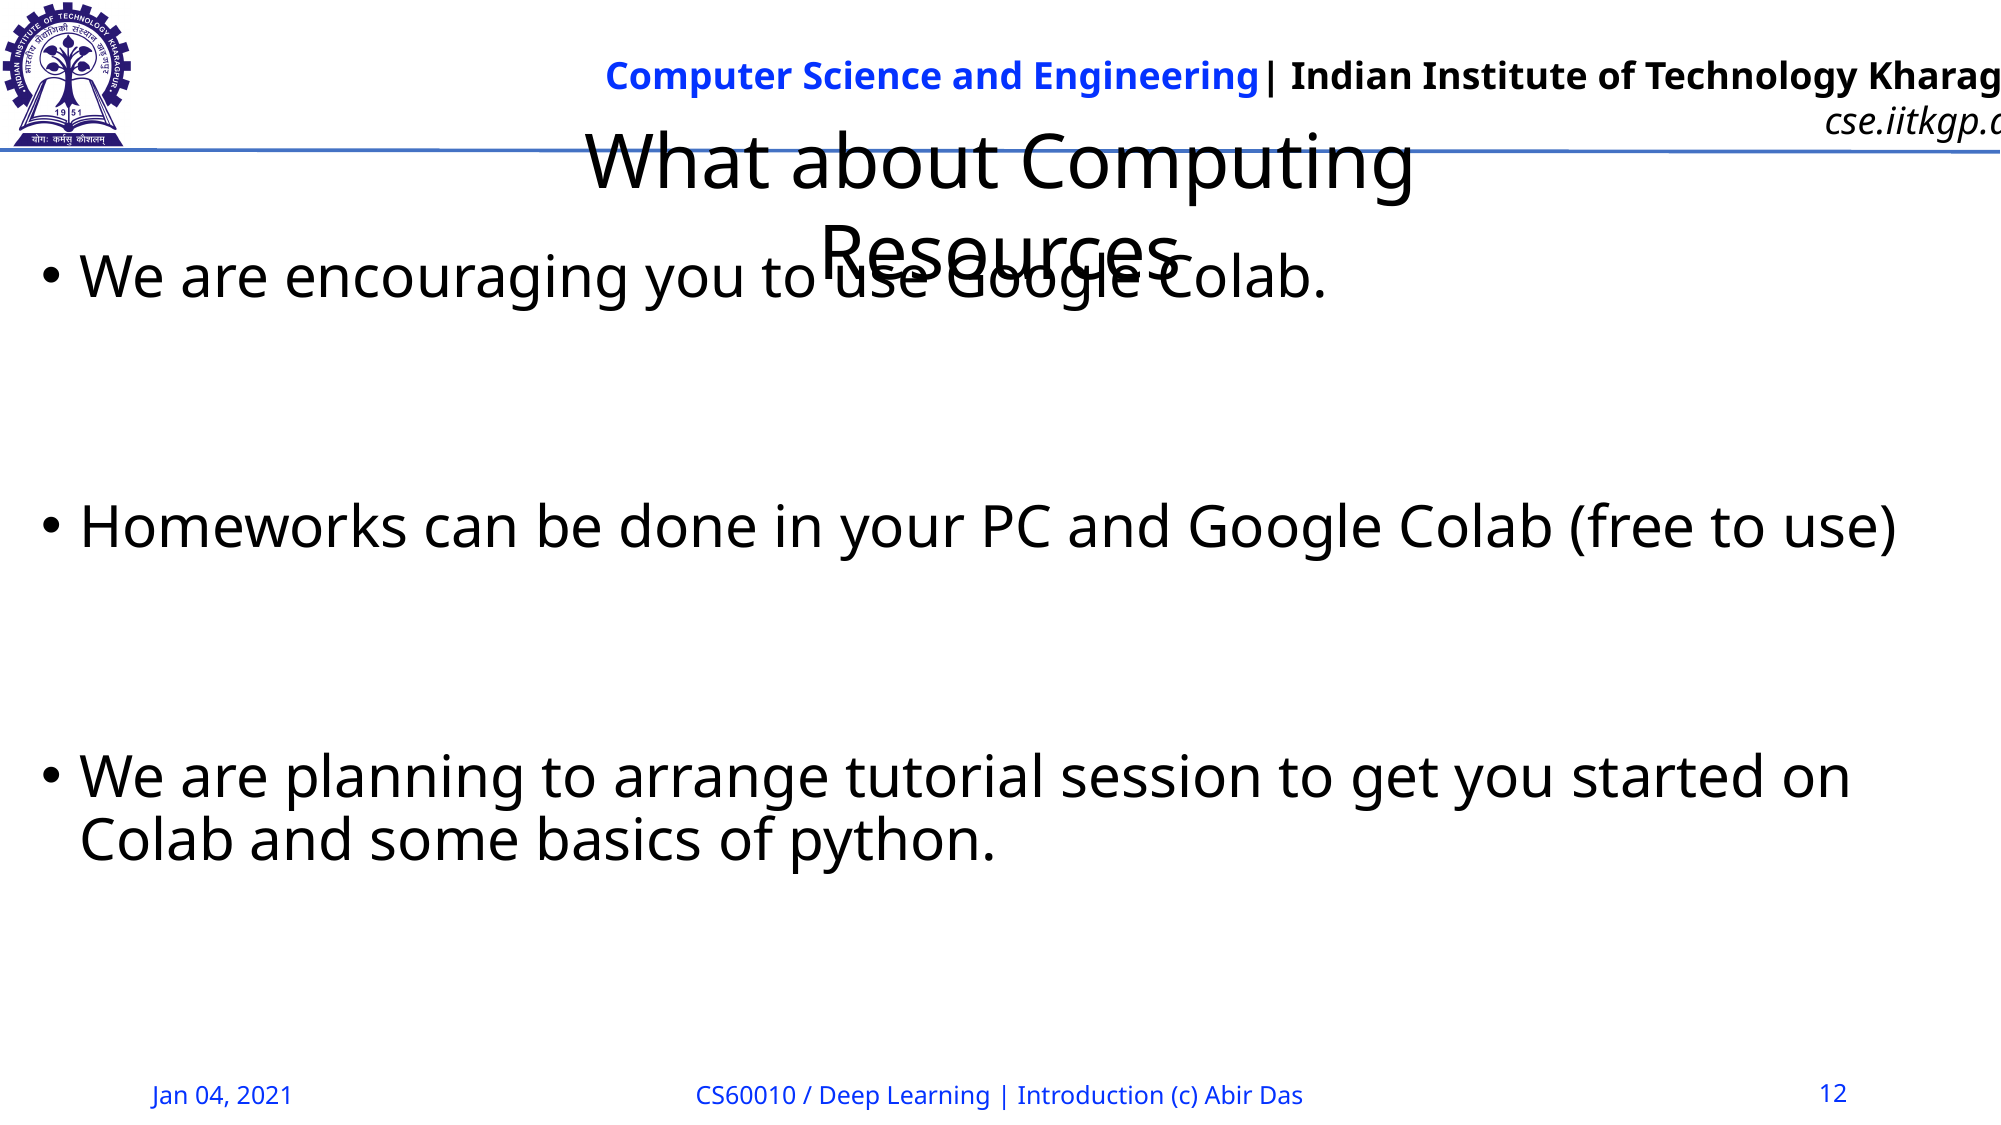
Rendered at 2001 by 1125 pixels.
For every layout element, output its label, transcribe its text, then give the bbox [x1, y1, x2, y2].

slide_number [137, 1065, 331, 1125]
footer CS60010 / Deep Learning | Introduction (c) Abir Das [331, 1065, 1670, 1125]
slide_number 12 [1733, 1065, 1863, 1125]
text_box We are encouraging you to use Google Colab. Homeworks can be done in your PC and Google Colab (free to use) We are planning to arrange tutorial session to get you started on Colab and some basics of python. [27, 239, 1985, 1004]
picture [2, 2, 131, 147]
title What about Computing Resources [406, 108, 1593, 239]
